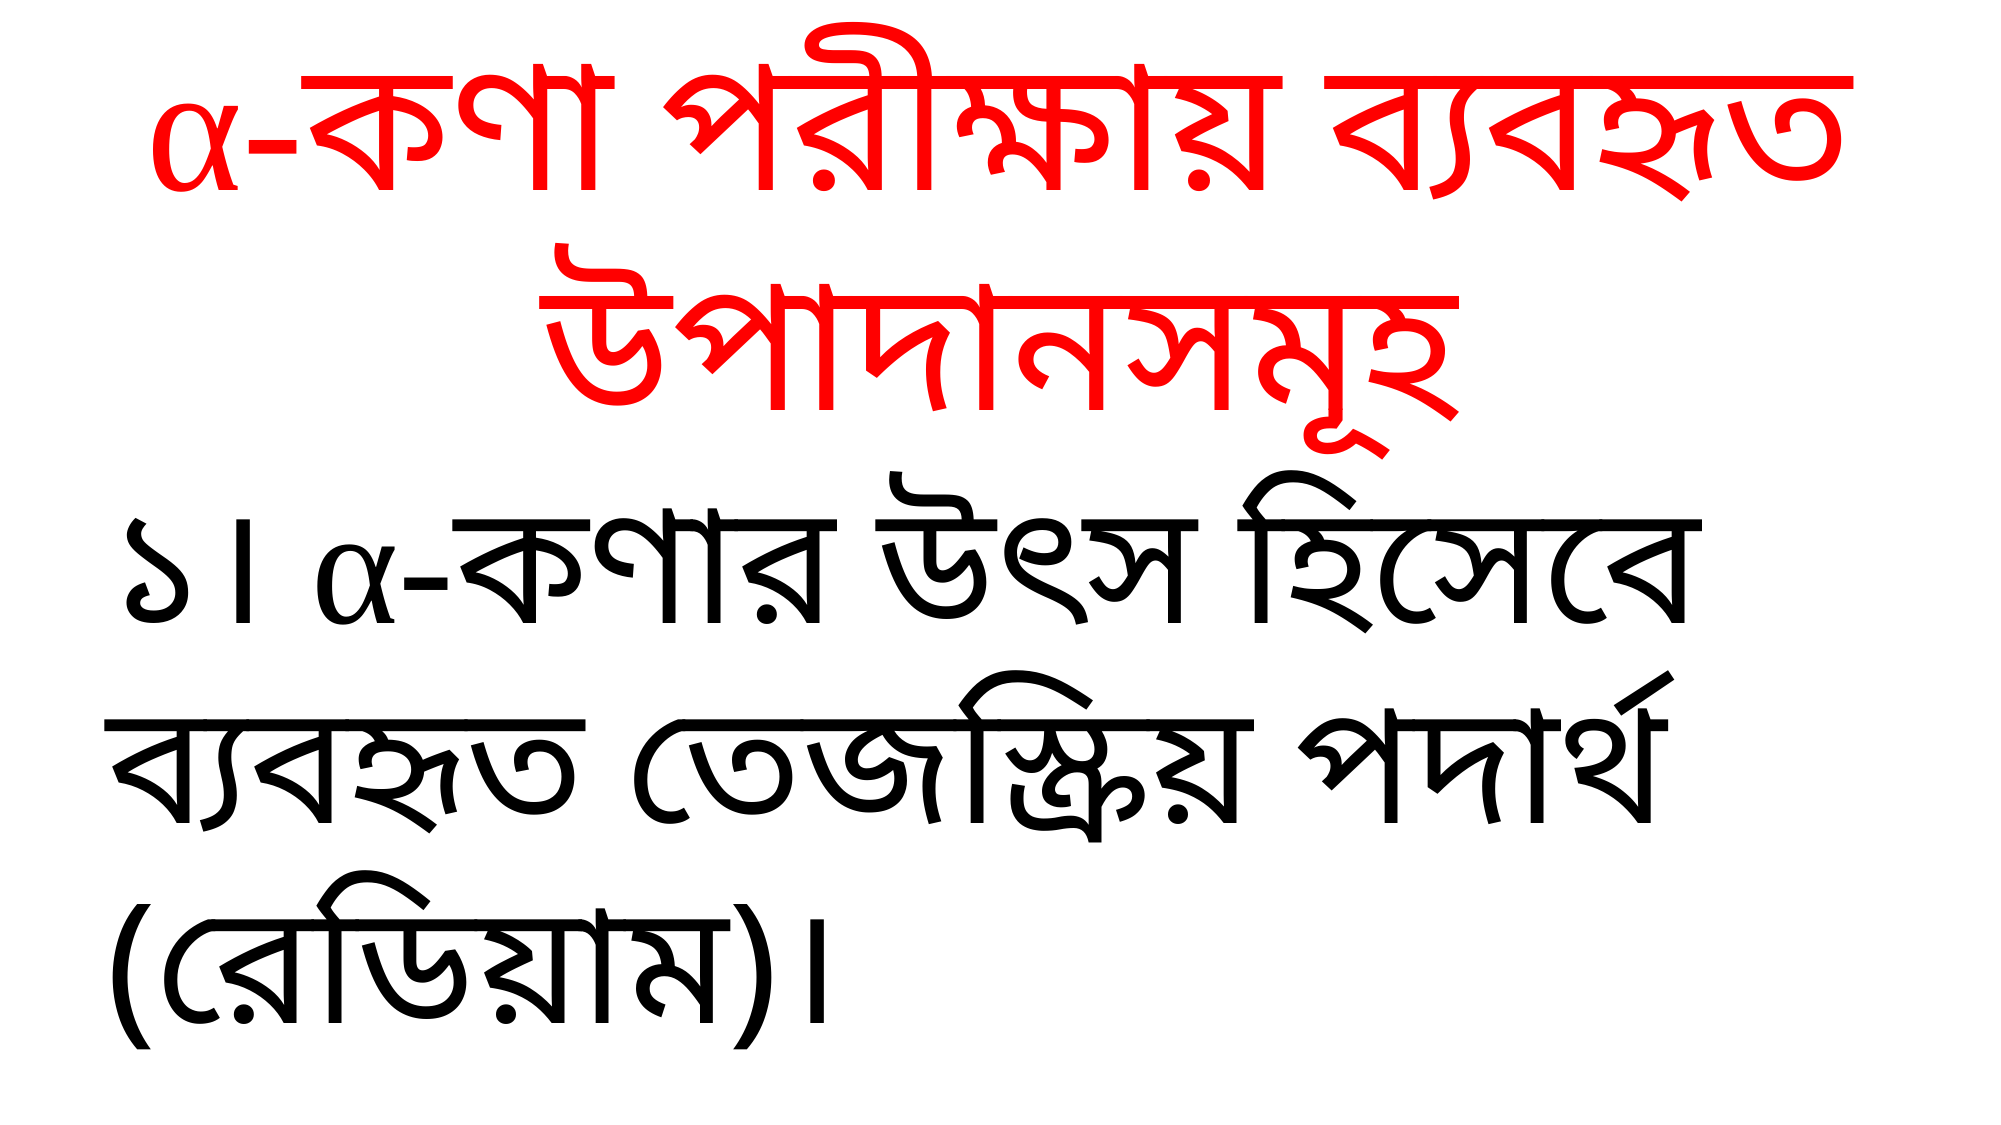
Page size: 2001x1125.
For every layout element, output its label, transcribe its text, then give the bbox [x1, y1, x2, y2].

text_box ১। α-কণার উৎস হিসেবে ব্যবহৃত তেজস্ক্রিয় পদার্থ (রেডিয়াম)। [91, 449, 1935, 1065]
text_box α-কণা পরীক্ষায় ব্যবহৃত উপাদানসমূহ [33, 0, 1966, 455]
